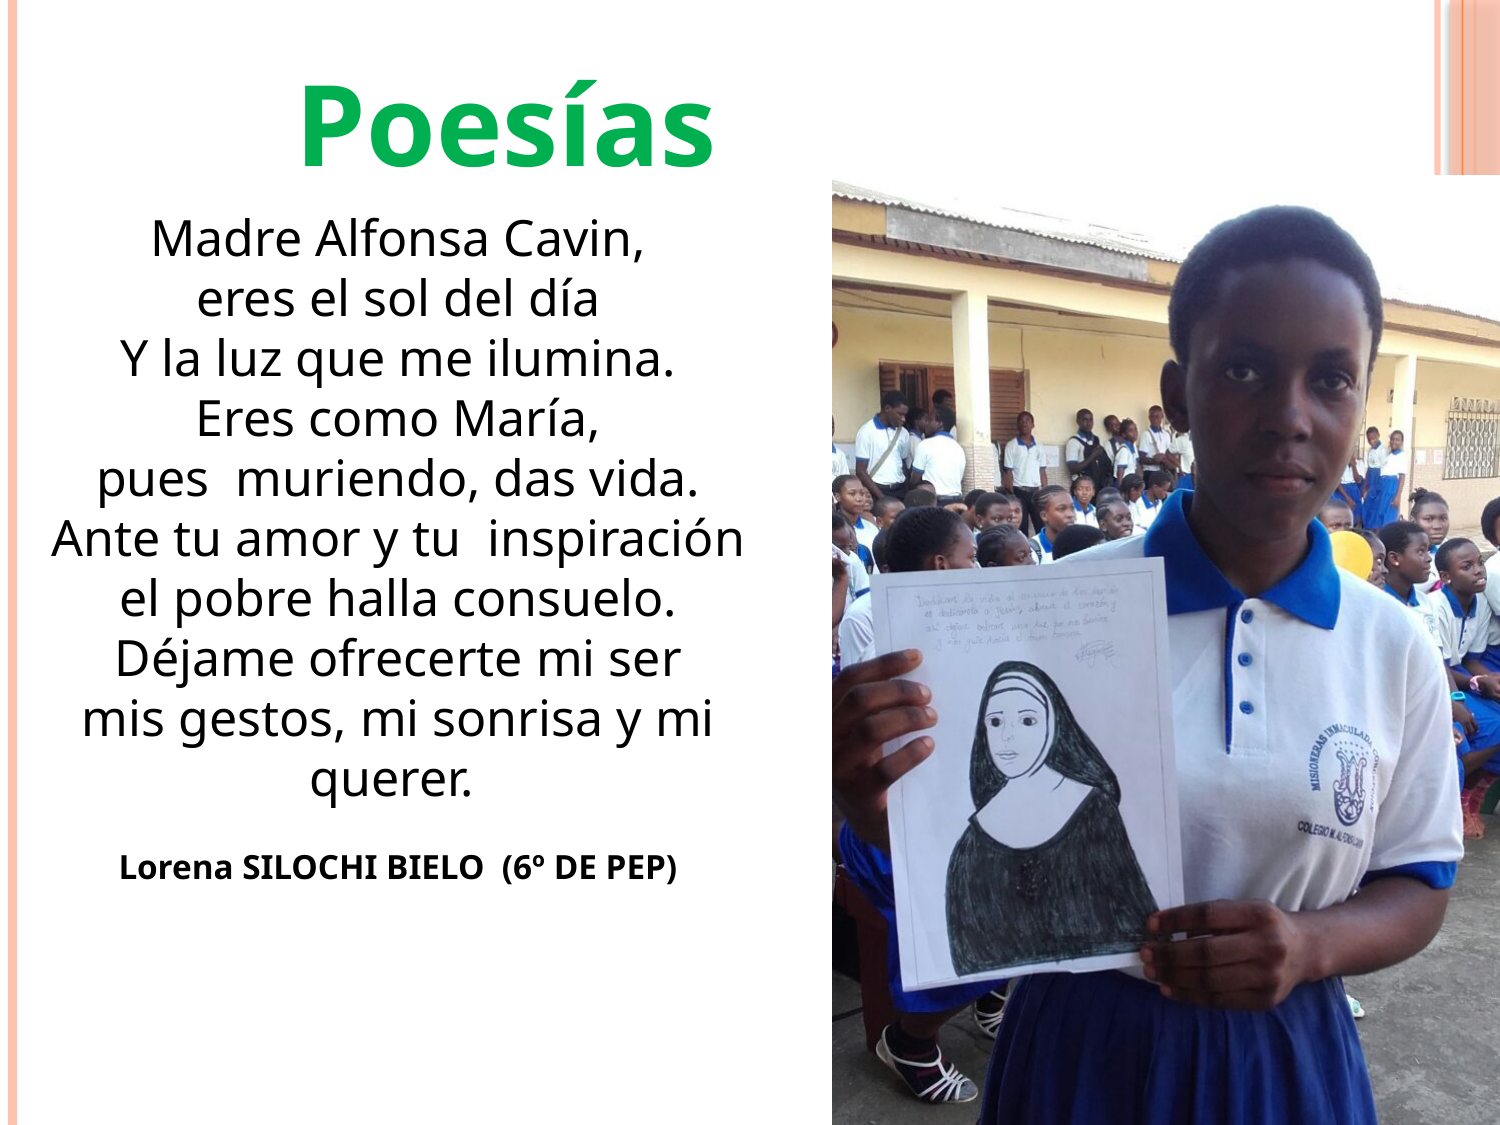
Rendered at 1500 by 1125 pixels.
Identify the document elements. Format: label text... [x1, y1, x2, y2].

text_box Madre Alfonsa Cavin, eres el sol del día Y la luz que me ilumina. Eres como María, pues muriendo, das vida. Ante tu amor y tu inspiración el pobre halla consuelo. Déjame ofrecerte mi ser mis gestos, mi sonrisa y mi querer. Lorena SILOCHI BIELO (6º DE PEP) [0, 199, 797, 939]
picture [831, 175, 1500, 1125]
text_box Poesías [163, 46, 762, 197]
